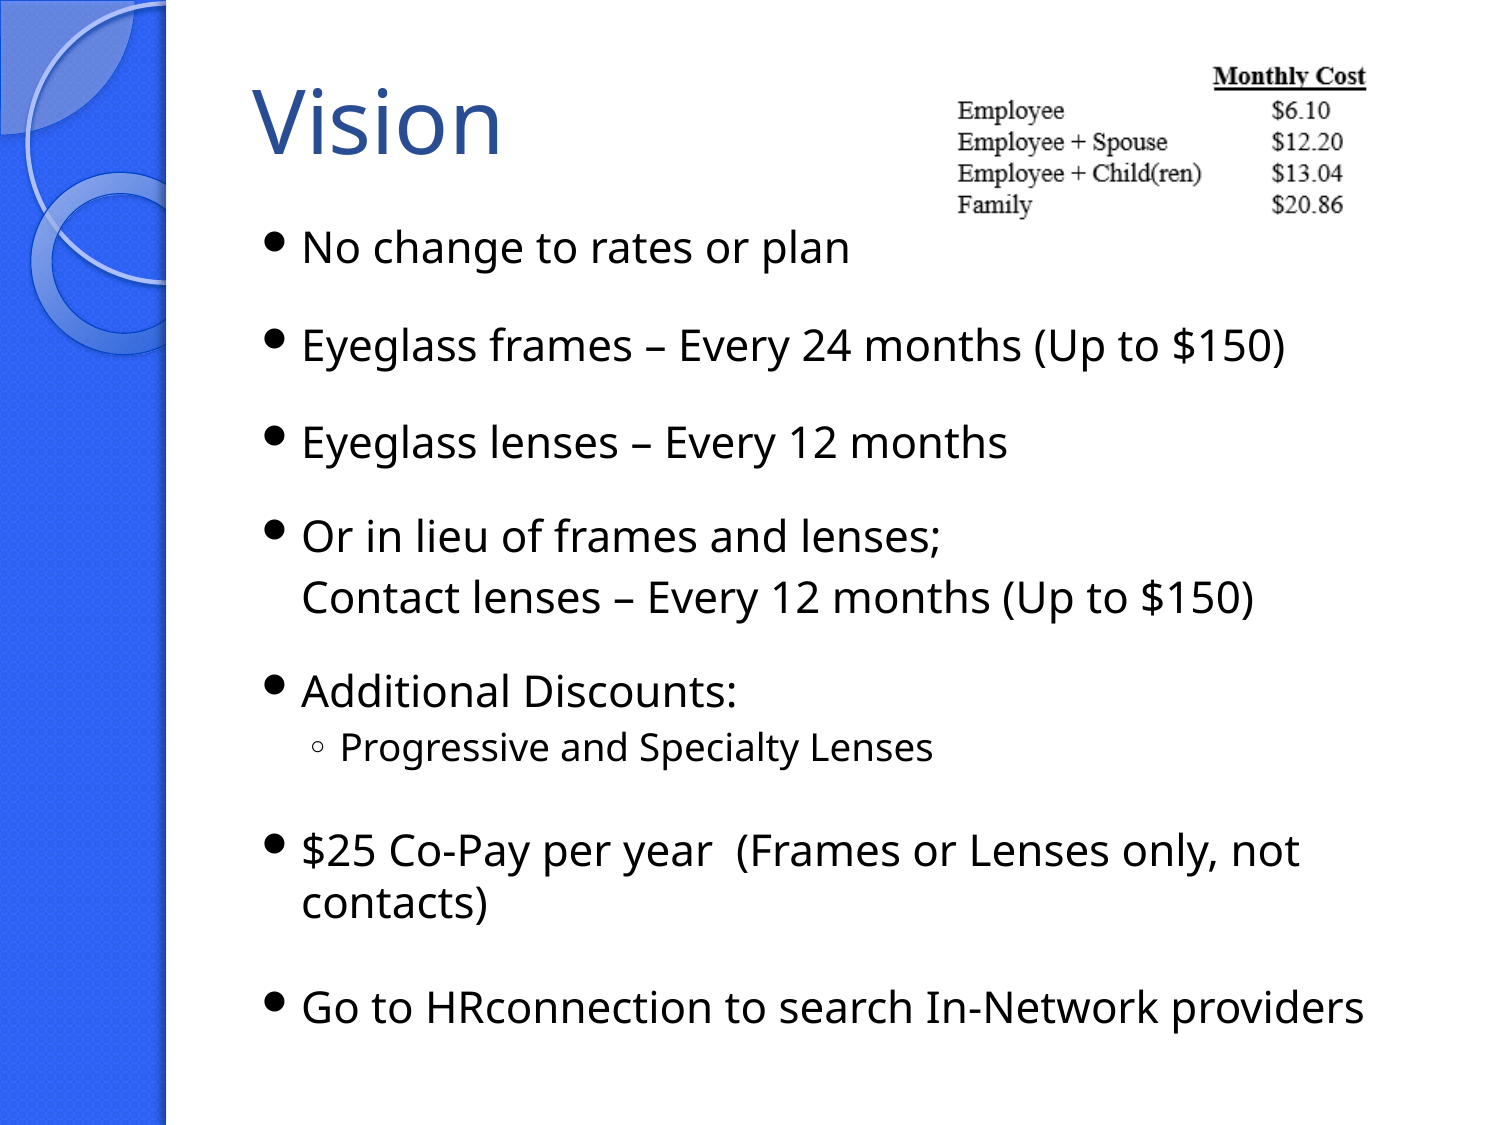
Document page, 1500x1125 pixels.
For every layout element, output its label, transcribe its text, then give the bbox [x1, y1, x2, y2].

title Vision [237, 24, 1468, 213]
list No change to rates or plan Eyeglass frames – Every 24 months (Up to $150) Eyeglass lenses – Every 12 months Or in lieu of frames and lenses; Contact lenses – Every 12 months (Up to $150) Additional Discounts: Progressive and Specialty Lenses $25 Co-Pay per year (Frames or Lenses only, not contacts) Go to HRconnection to search In-Network providers [235, 212, 1466, 1050]
picture [937, 50, 1390, 252]
